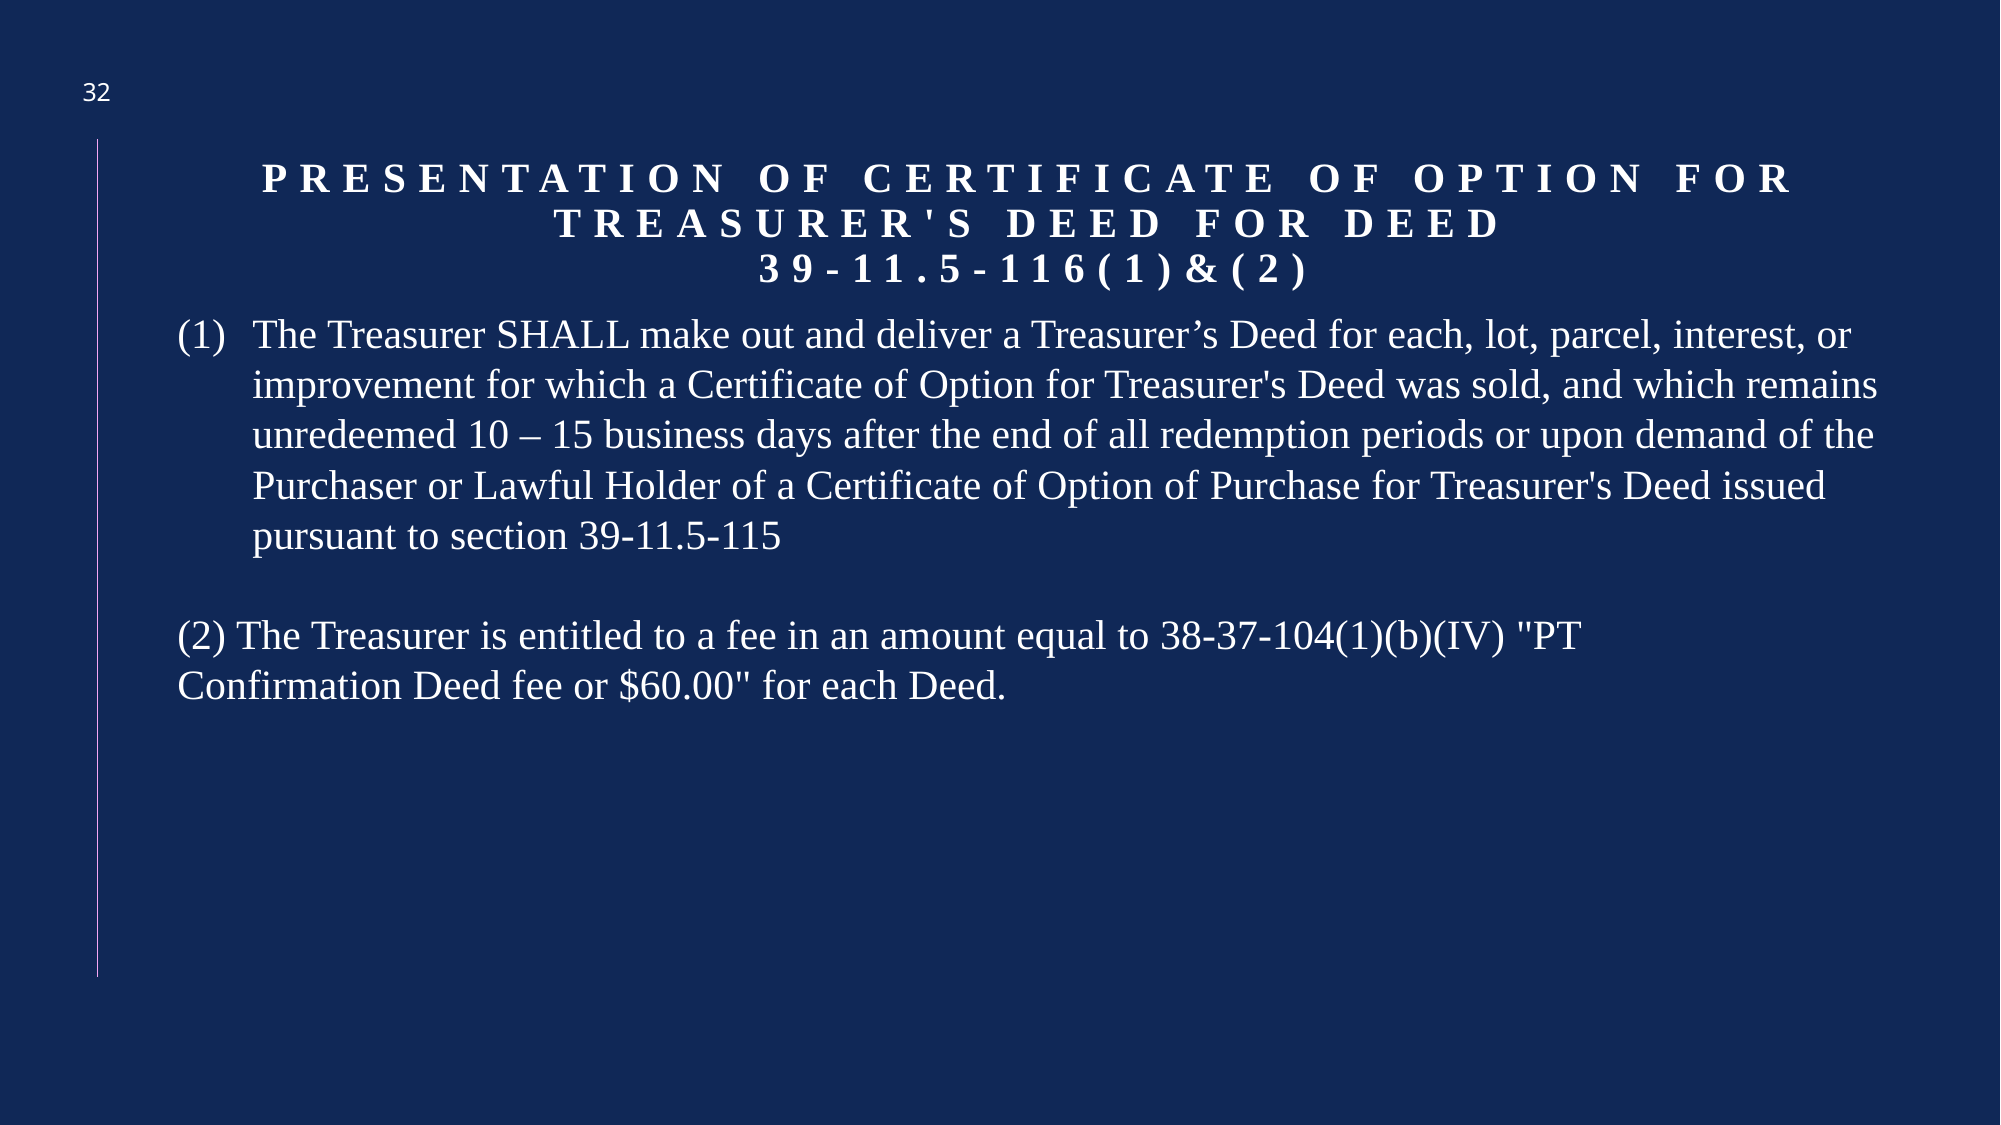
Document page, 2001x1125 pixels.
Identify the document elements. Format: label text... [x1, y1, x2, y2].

text_box The Treasurer SHALL make out and deliver a Treasurer’s Deed for each, lot, parcel, interest, or improvement for which a Certificate of Option for Treasurer's Deed was sold, and which remains unredeemed 10 – 15 business days after the end of all redemption periods or upon demand of the Purchaser or Lawful Holder of a Certificate of Option of Purchase for Treasurer's Deed issued pursuant to section 39-11.5-115 (2) The Treasurer is entitled to a fee in an amount equal to 38-37-104(1)(b)(IV) "PT Confirmation Deed fee or $60.00" for each Deed. [162, 299, 1900, 715]
slide_number 32 [53, 67, 140, 119]
title Presentation of Certificate of Option for Treasurer's Deed for Deed 39-11.5-116(1)&(2) [139, 136, 1925, 312]
